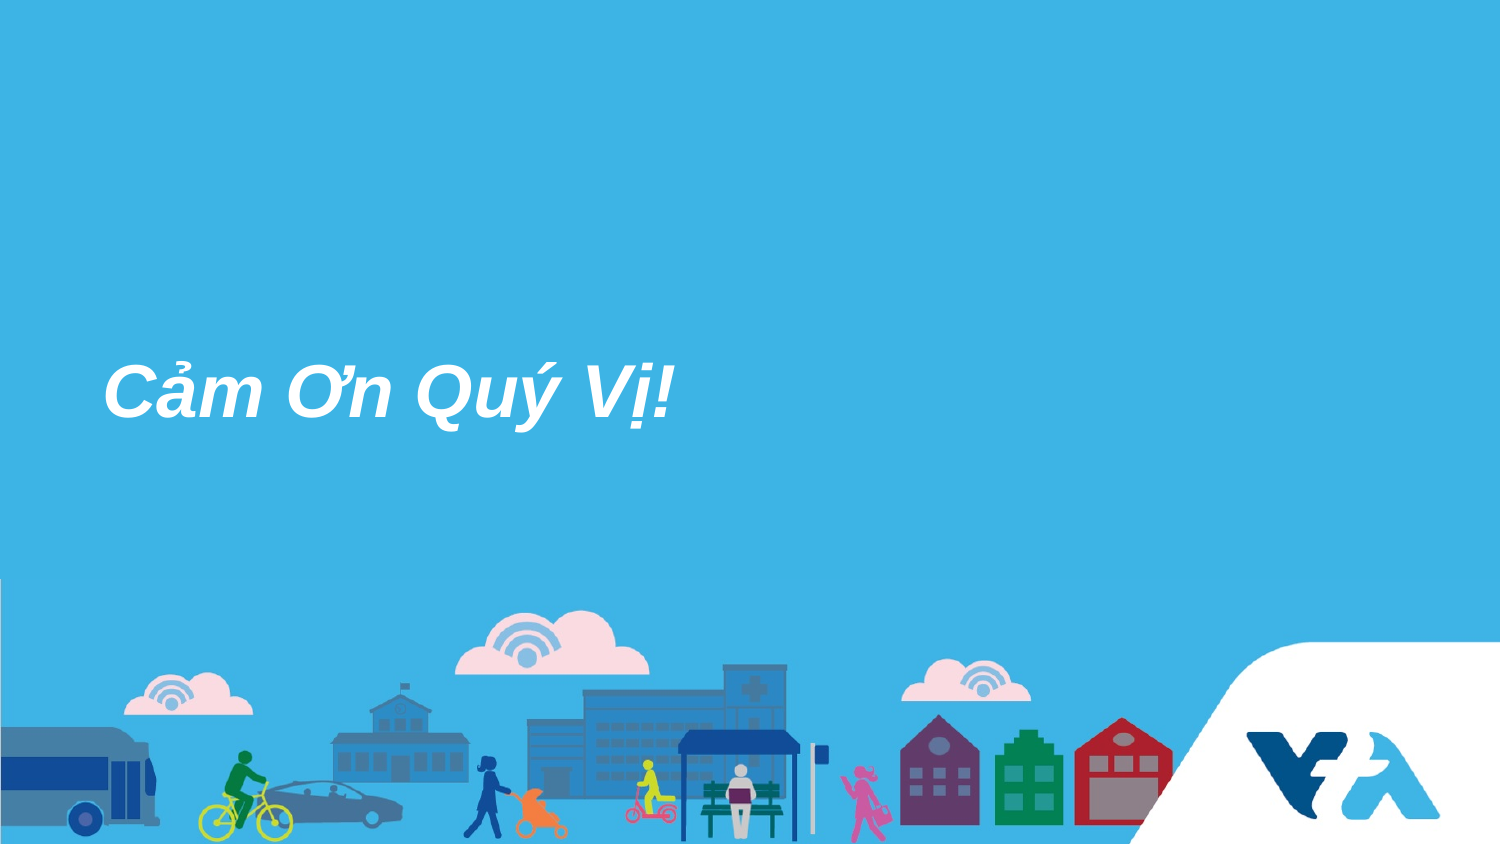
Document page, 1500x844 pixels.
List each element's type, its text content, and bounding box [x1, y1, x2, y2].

title Cảm Ơn Quý Vị! [87, 316, 1438, 458]
picture [0, 0, 1500, 844]
